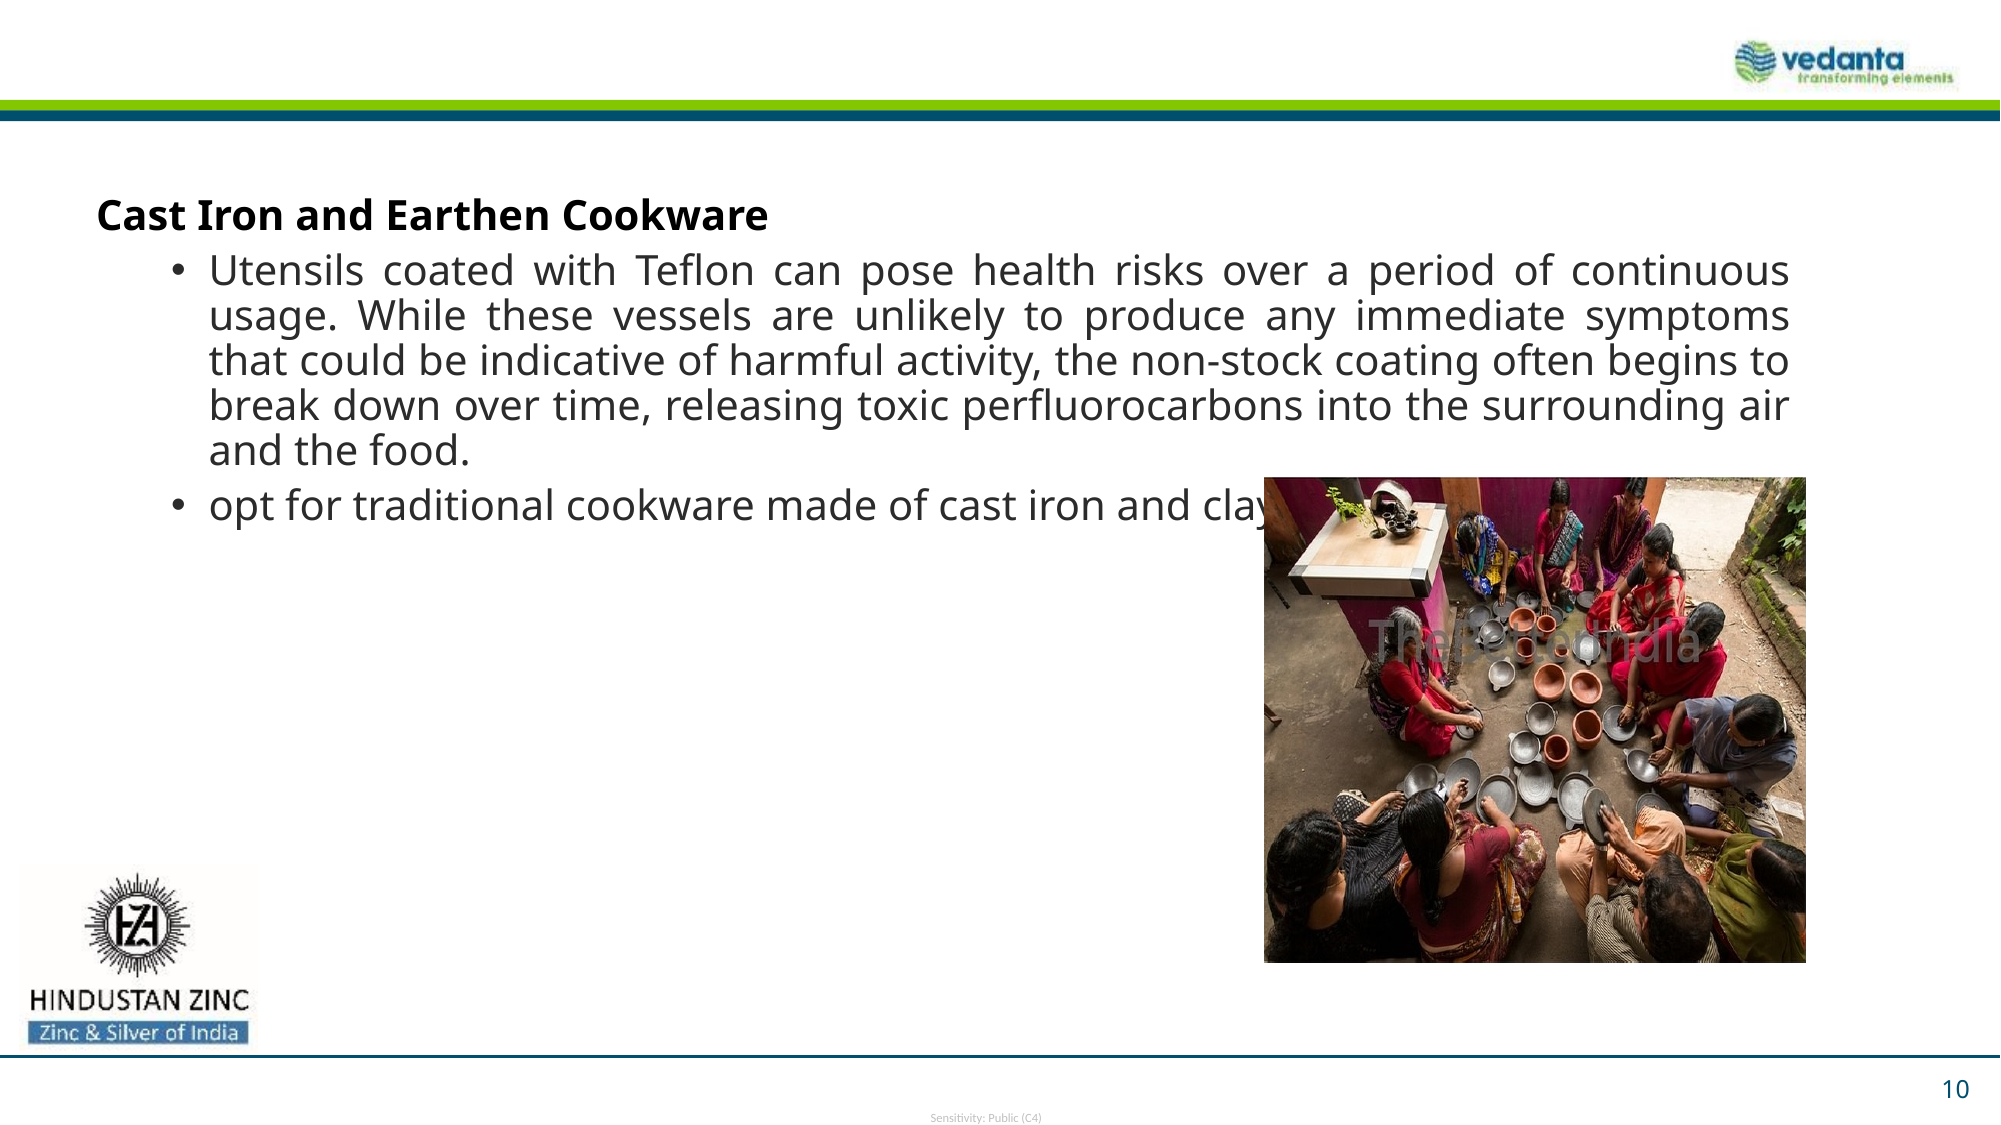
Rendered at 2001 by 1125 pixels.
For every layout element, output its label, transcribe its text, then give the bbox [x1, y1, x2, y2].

picture [19, 864, 258, 1054]
list Cast Iron and Earthen Cookware Utensils coated with Teflon can pose health risks over a period of continuous usage. While these vessels are unlikely to produce any immediate symptoms that could be indicative of harmful activity, the non-stock coating often begins to break down over time, releasing toxic perfluorocarbons into the surrounding air and the food. opt for traditional cookware made of cast iron and clay. [80, 186, 1806, 901]
picture [1709, 15, 1979, 94]
picture [1264, 477, 1806, 963]
